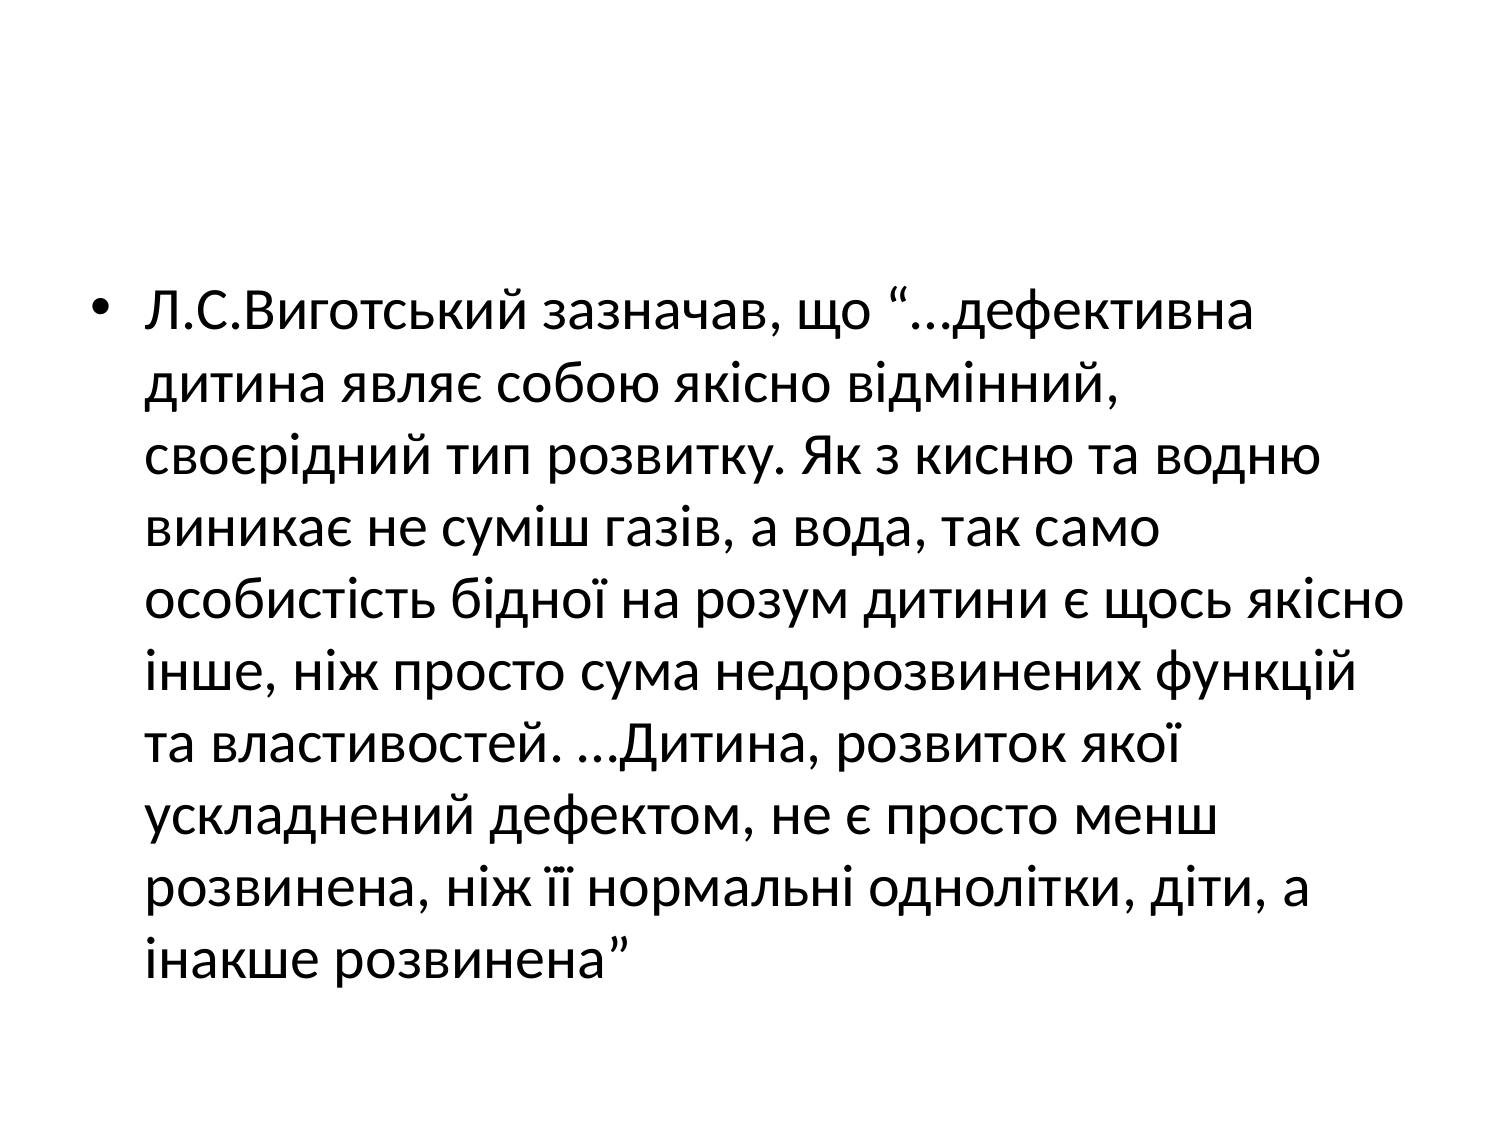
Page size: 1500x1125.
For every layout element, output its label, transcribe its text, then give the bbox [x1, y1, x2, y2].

list Л.С.Виготський зазначав, що “…дефективна дитина являє собою якісно відмінний, своєрідний тип розвитку. Як з кисню та водню виникає не суміш газів, а вода, так само особистість бідної на розум дитини є щось якісно інше, ніж просто сума недорозвинених функцій та властивостей. …Дитина, розвиток якої ускладнений дефектом, не є просто менш розвинена, ніж її нормальні однолітки, діти, а інакше розвинена” [75, 262, 1425, 1005]
